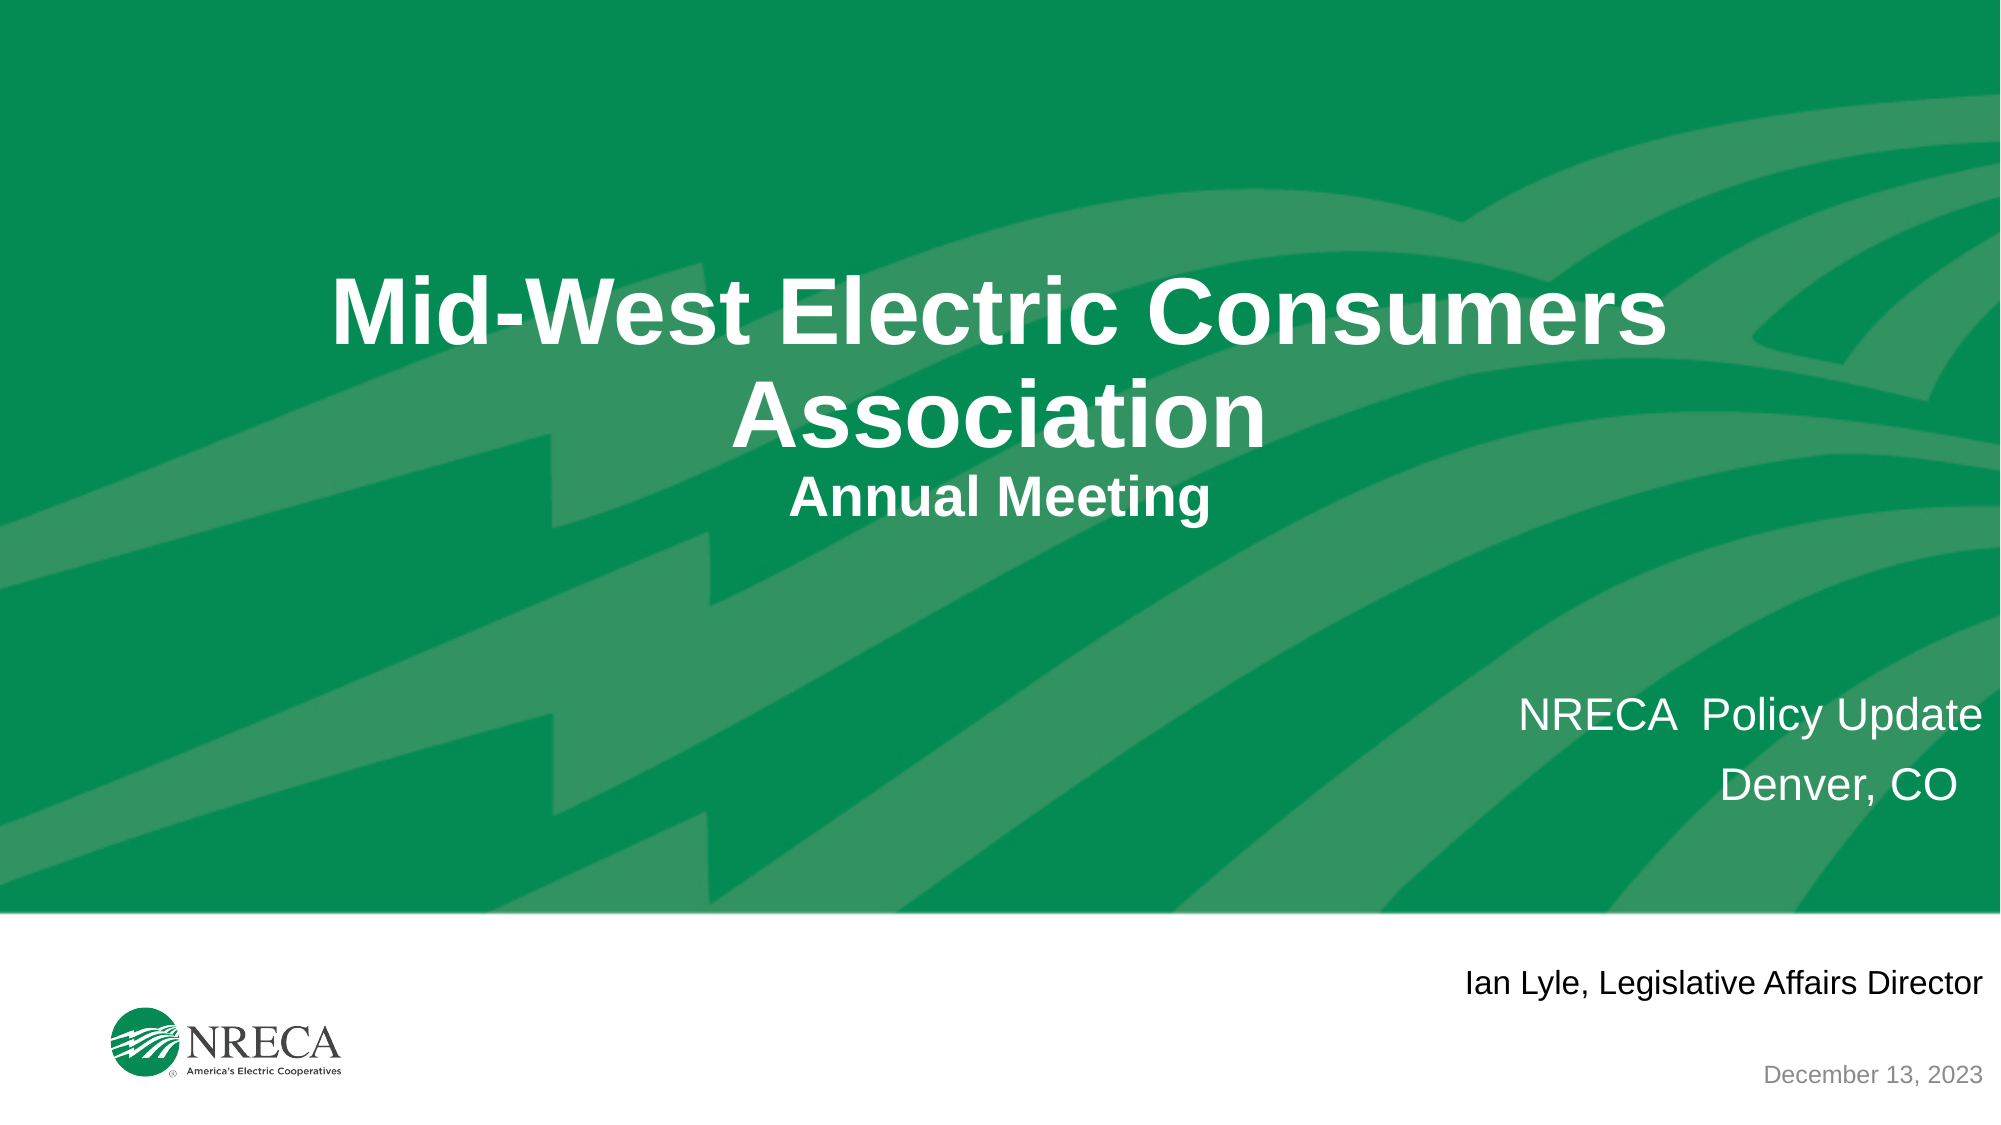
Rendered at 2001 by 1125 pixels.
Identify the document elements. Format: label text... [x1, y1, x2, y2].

text_box Ian Lyle, Legislative Affairs Director [878, 882, 1985, 1054]
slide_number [1708, 1054, 1985, 1104]
subtitle NRECA Policy Update Denver, CO [1078, 691, 1985, 863]
title Mid-West Electric Consumers Association Annual Meeting [270, 262, 1730, 530]
picture [0, 0, 2001, 1125]
